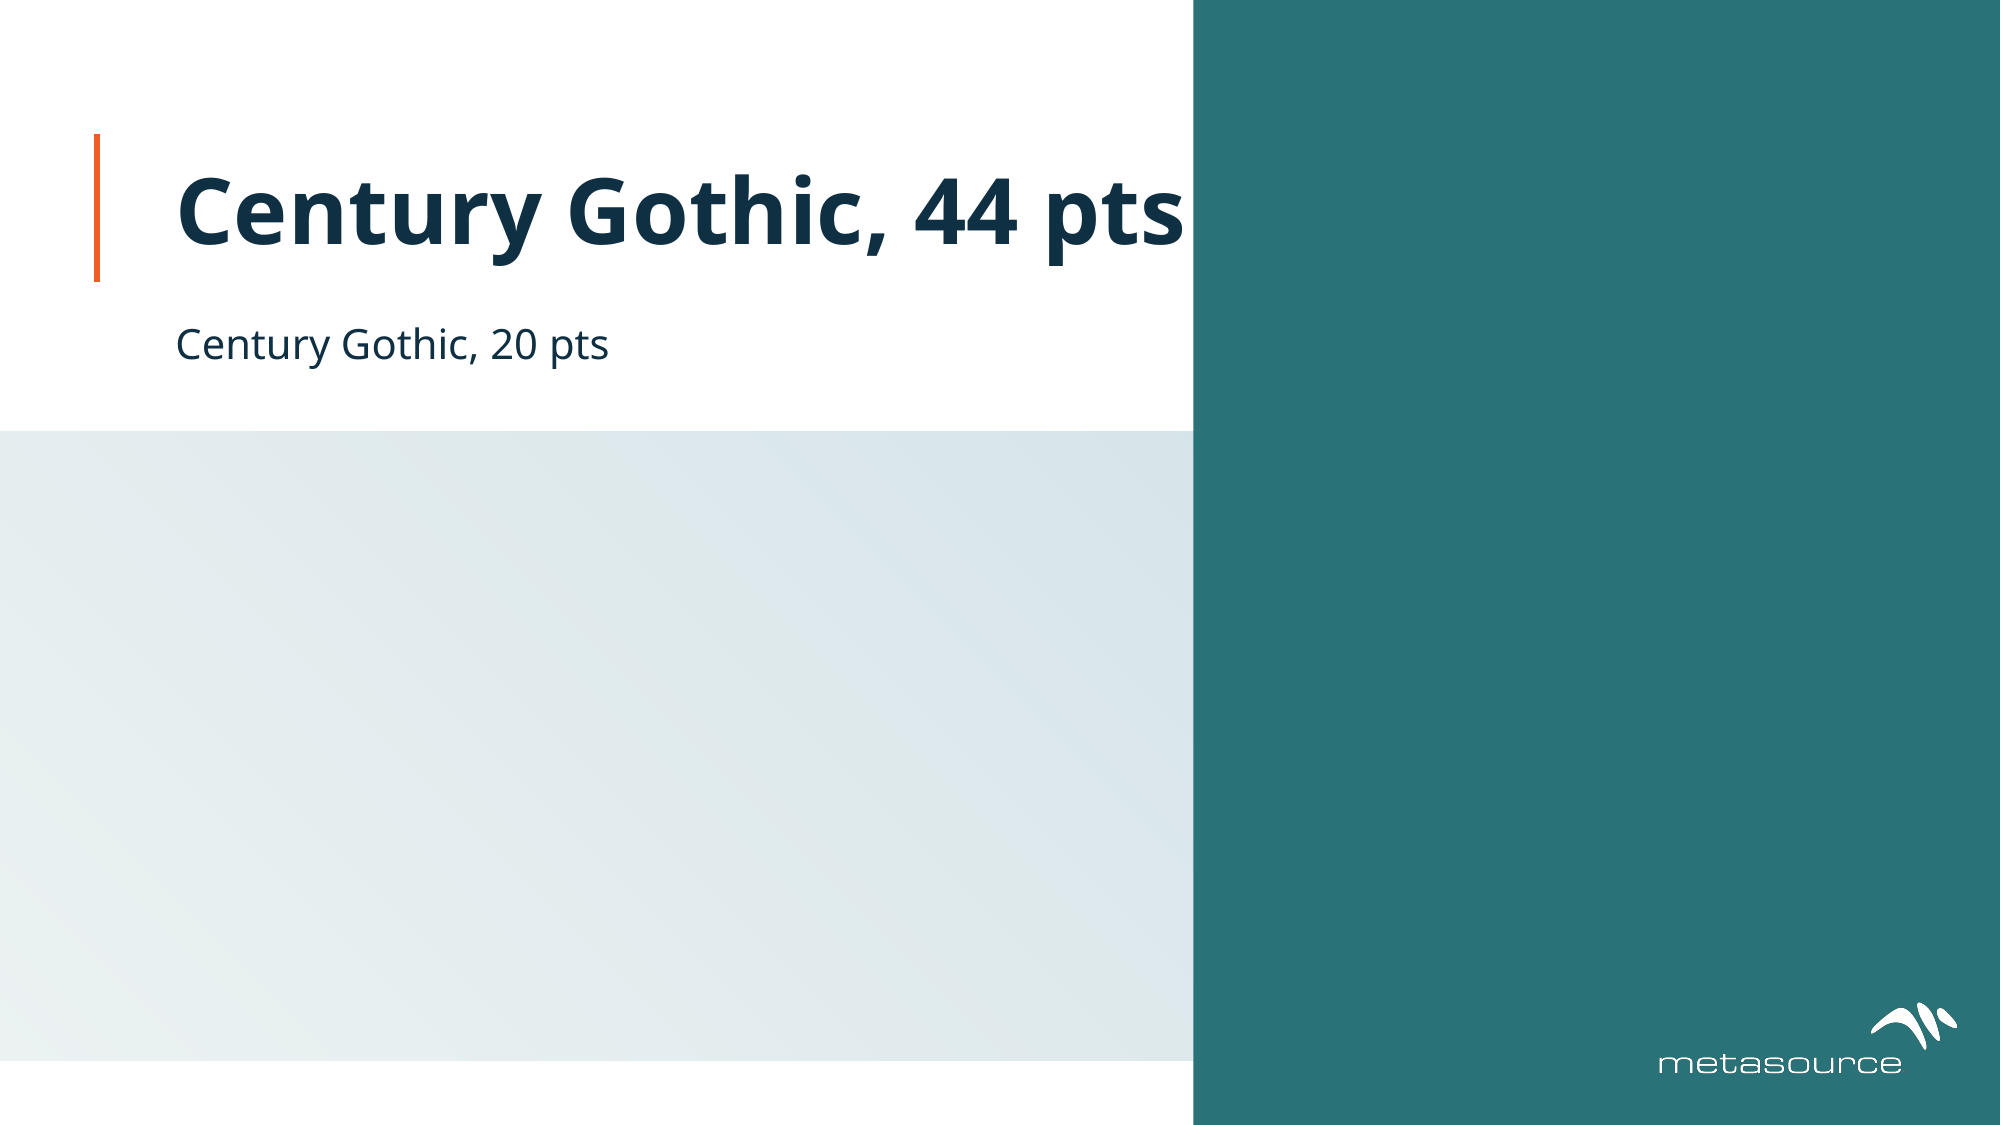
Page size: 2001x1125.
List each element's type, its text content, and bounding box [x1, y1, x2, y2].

title Century Gothic, 44 pts [160, 113, 1650, 303]
title Century Gothic, 20 pts [160, 302, 872, 368]
picture [1641, 993, 1968, 1102]
